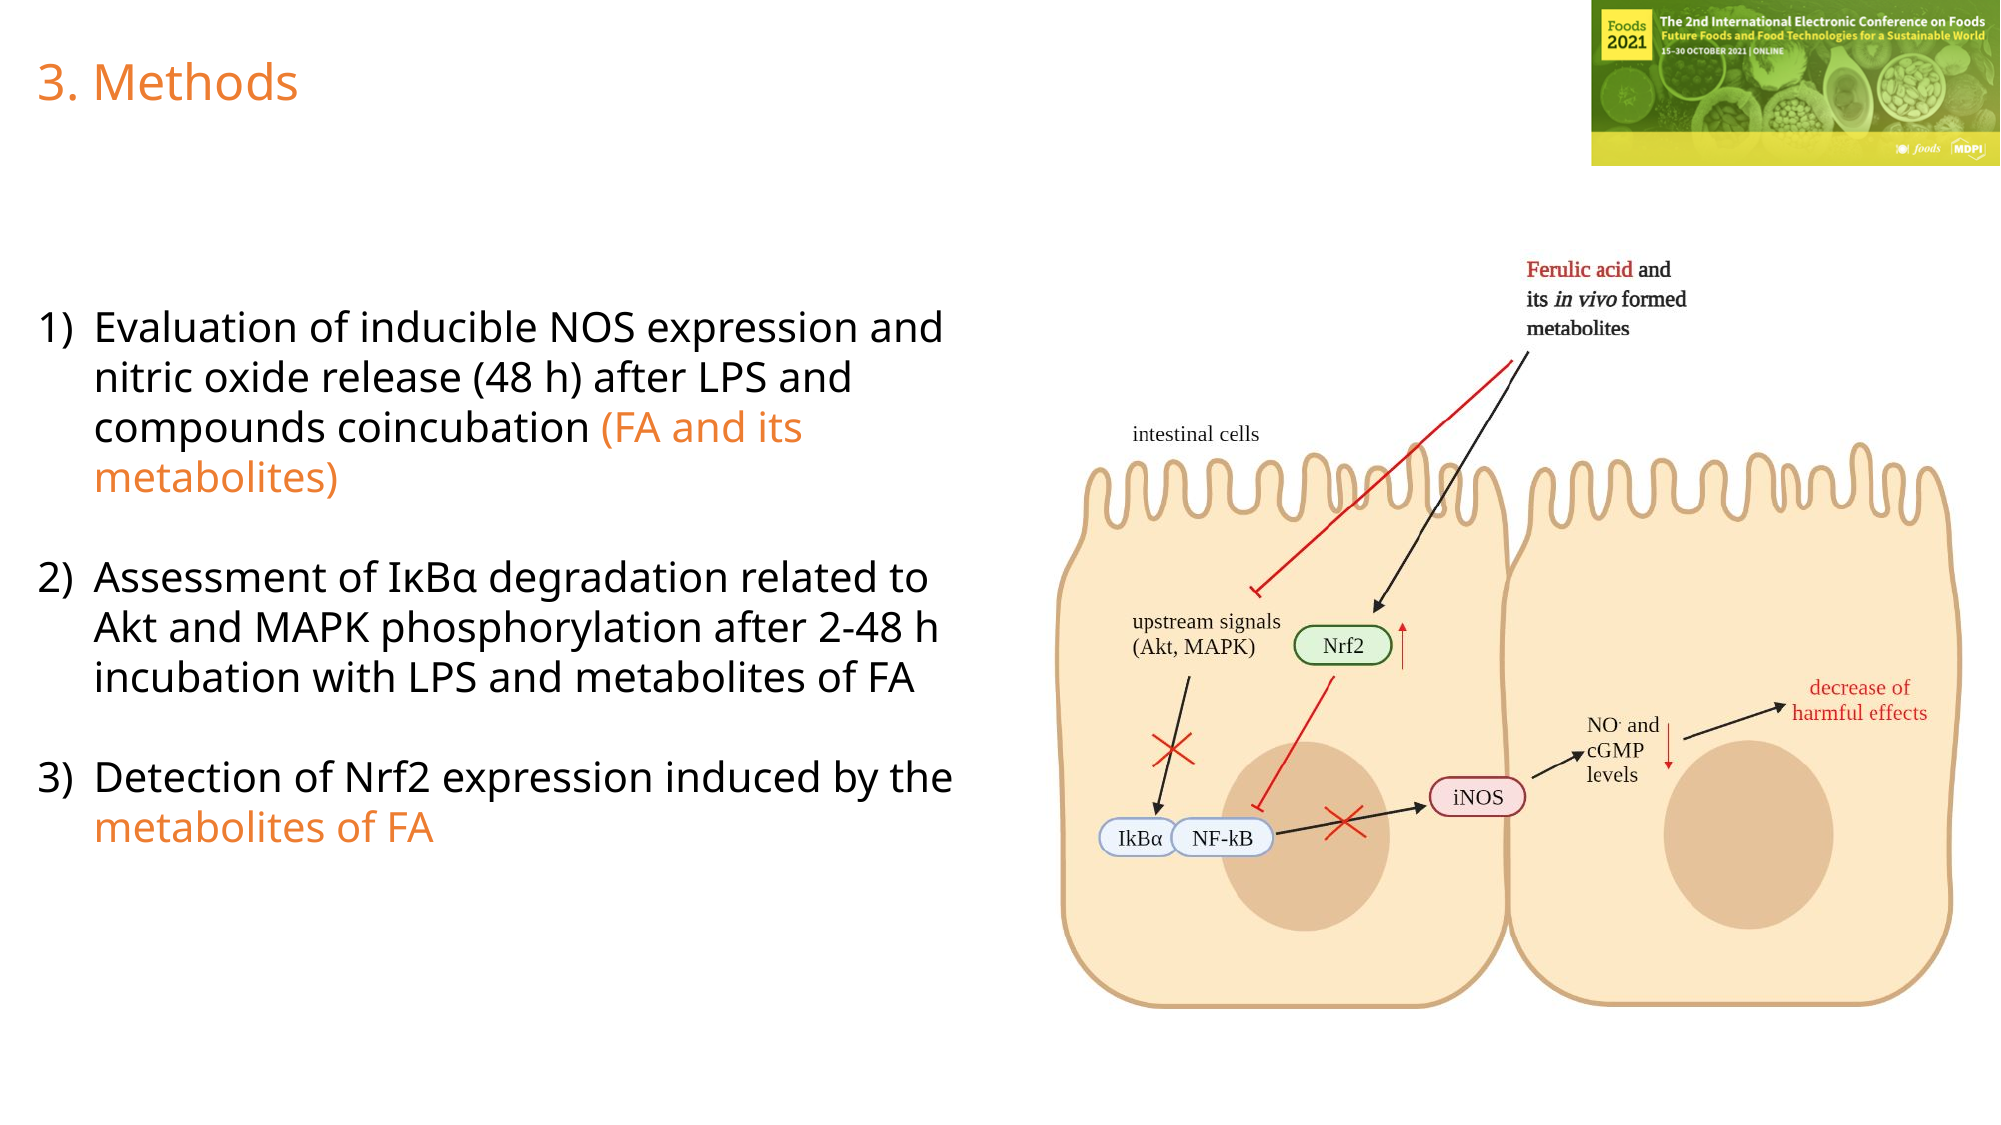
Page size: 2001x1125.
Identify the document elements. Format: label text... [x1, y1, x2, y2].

picture [1591, 0, 2000, 166]
title 3. Methods [22, 0, 458, 193]
text_box Evaluation of inducible NOS expression and nitric oxide release (48 h) after LPS and compounds coincubation (FA and its metabolites) Assessment of IĸBα degradation related to Akt and MAPK phosphorylation after 2-48 h incubation with LPS and metabolites of FA Detection of Nrf2 expression induced by the metabolites of FA [22, 293, 966, 859]
picture [966, 249, 2000, 1023]
